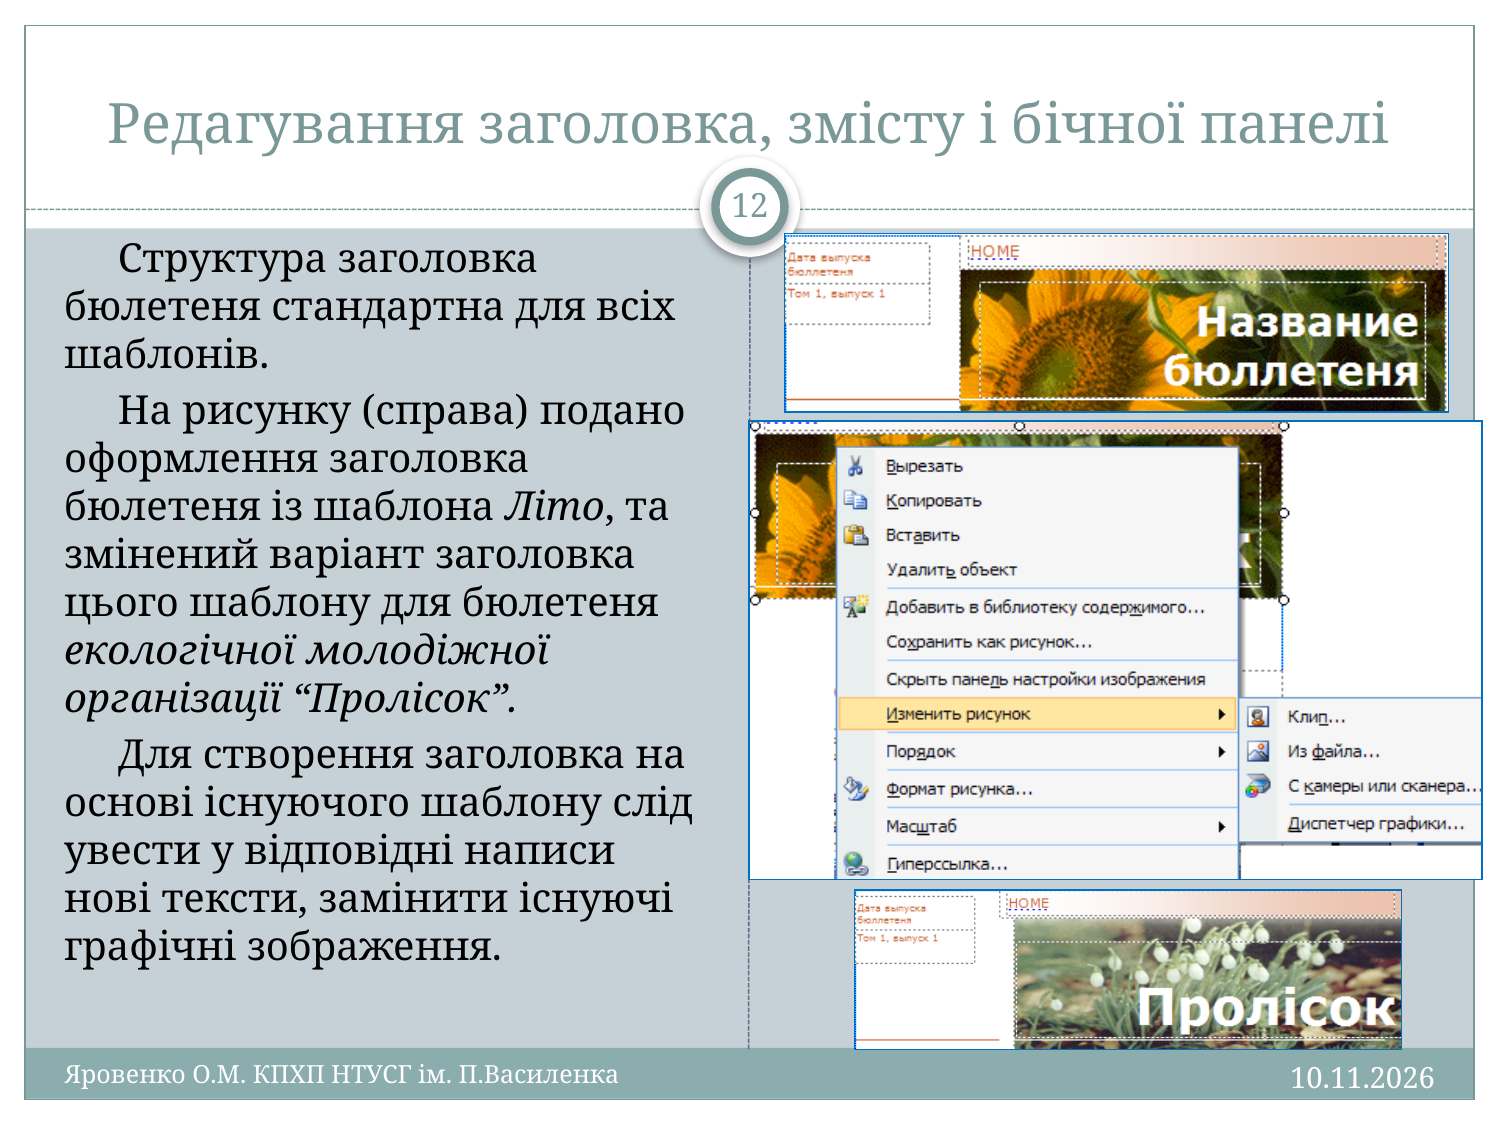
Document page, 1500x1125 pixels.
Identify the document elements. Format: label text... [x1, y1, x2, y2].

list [784, 234, 1448, 412]
title Редагування заголовка, змісту і бічної панелі [49, 37, 1450, 162]
picture [749, 421, 1482, 880]
picture [855, 890, 1401, 1050]
list Структура заголовка бюлетеня стандартна для всіх шаблонів. На рисунку (справа) подано оформлення заголовка бюлетеня із шаблона Літо, та змінений варіант заголовка цього шаблону для бюлетеня екологічної молодіжної організації “Пролісок”. Для створення заголовка на основі існуючого шаблону слід увести у відповідні написи нові тексти, замінити існуючі графічні зображення. [49, 224, 712, 993]
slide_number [950, 1051, 1450, 1112]
footer Яровенко О.М. КПХП НТУСГ ім. П.Василенка [50, 1051, 638, 1112]
slide_number 12 [712, 170, 788, 243]
